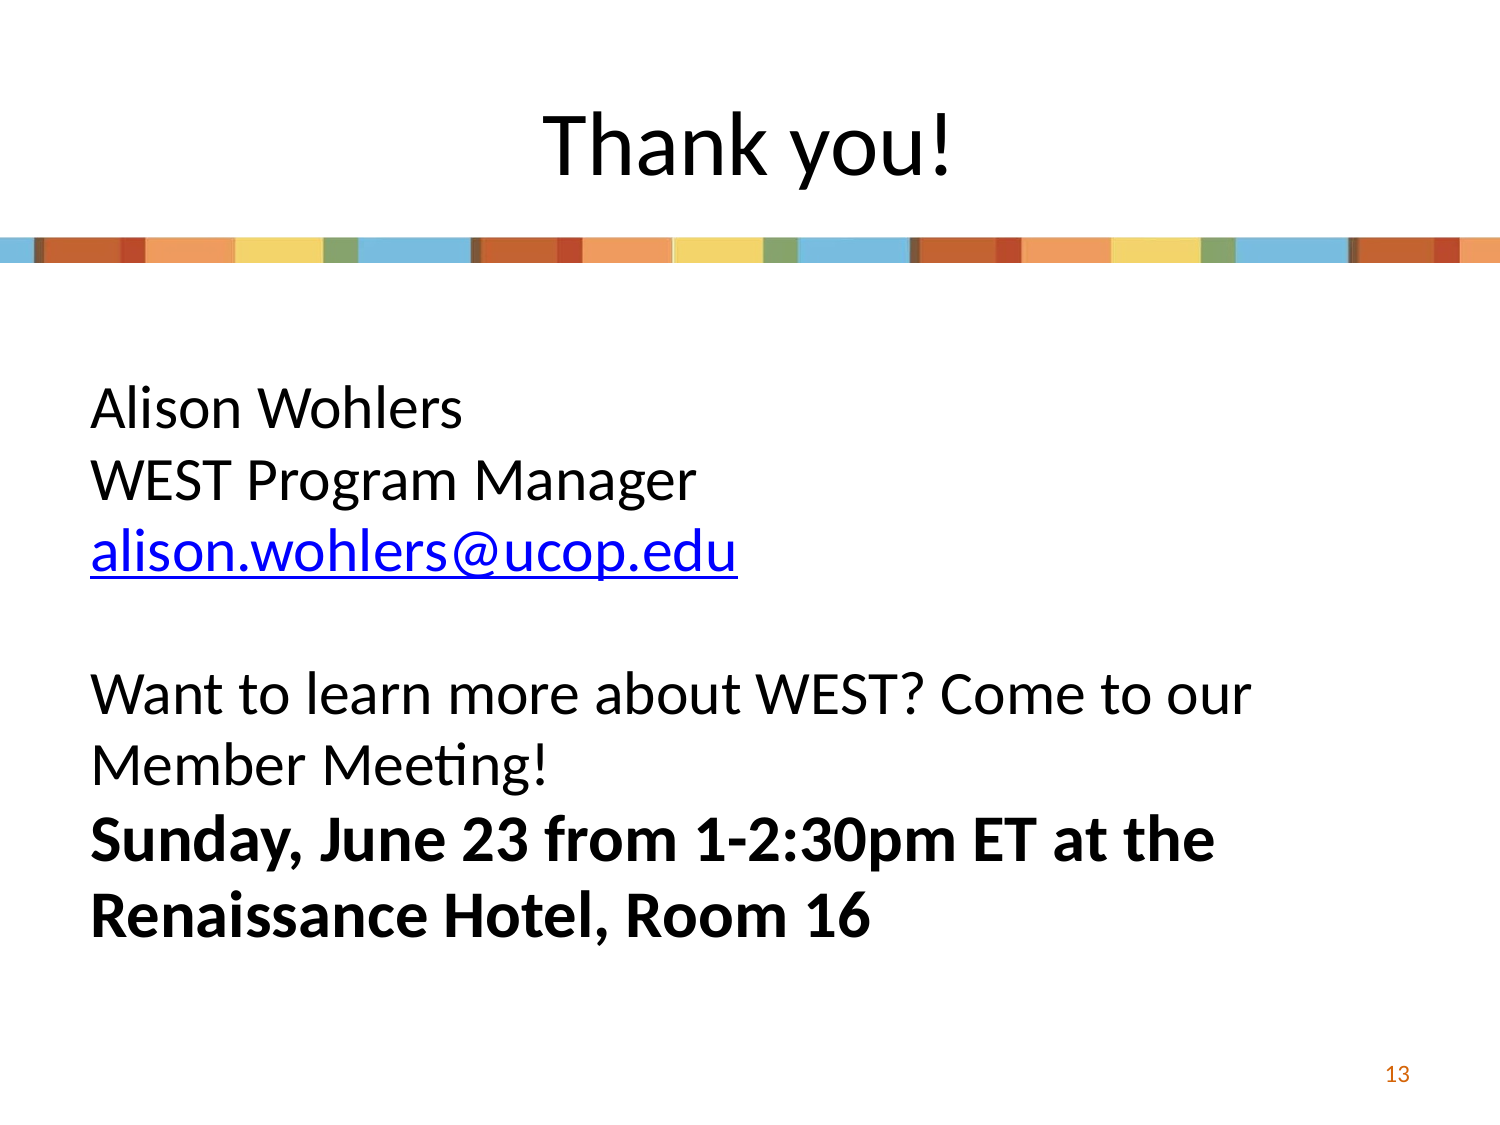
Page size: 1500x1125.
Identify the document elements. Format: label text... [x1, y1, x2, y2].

slide_number 13 [1074, 1042, 1425, 1103]
picture [0, 237, 1500, 263]
list Alison Wohlers WEST Program Manager alison.wohlers@ucop.edu Want to learn more about WEST? Come to our Member Meeting! Sunday, June 23 from 1-2:30pm ET at the Renaissance Hotel, Room 16 [75, 287, 1425, 1075]
title Thank you! [75, 45, 1425, 233]
